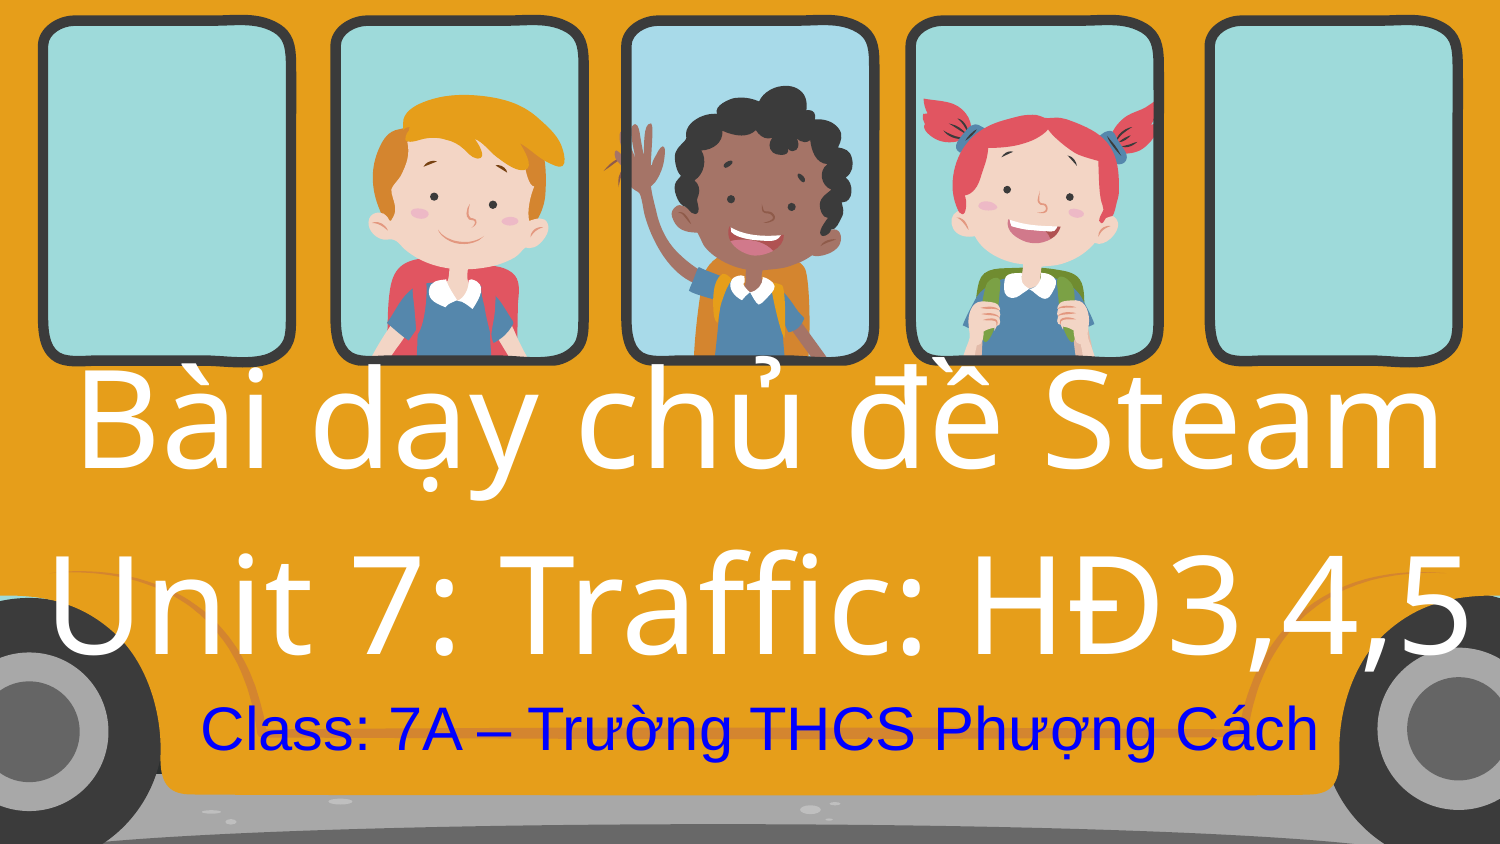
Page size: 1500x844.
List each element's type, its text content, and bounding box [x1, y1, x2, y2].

title Bài dạy chủ đề Steam Unit 7: Traffic: HĐ3,4,5 Class: 7A – Trường THCS Phượng Cách [20, 292, 1500, 793]
